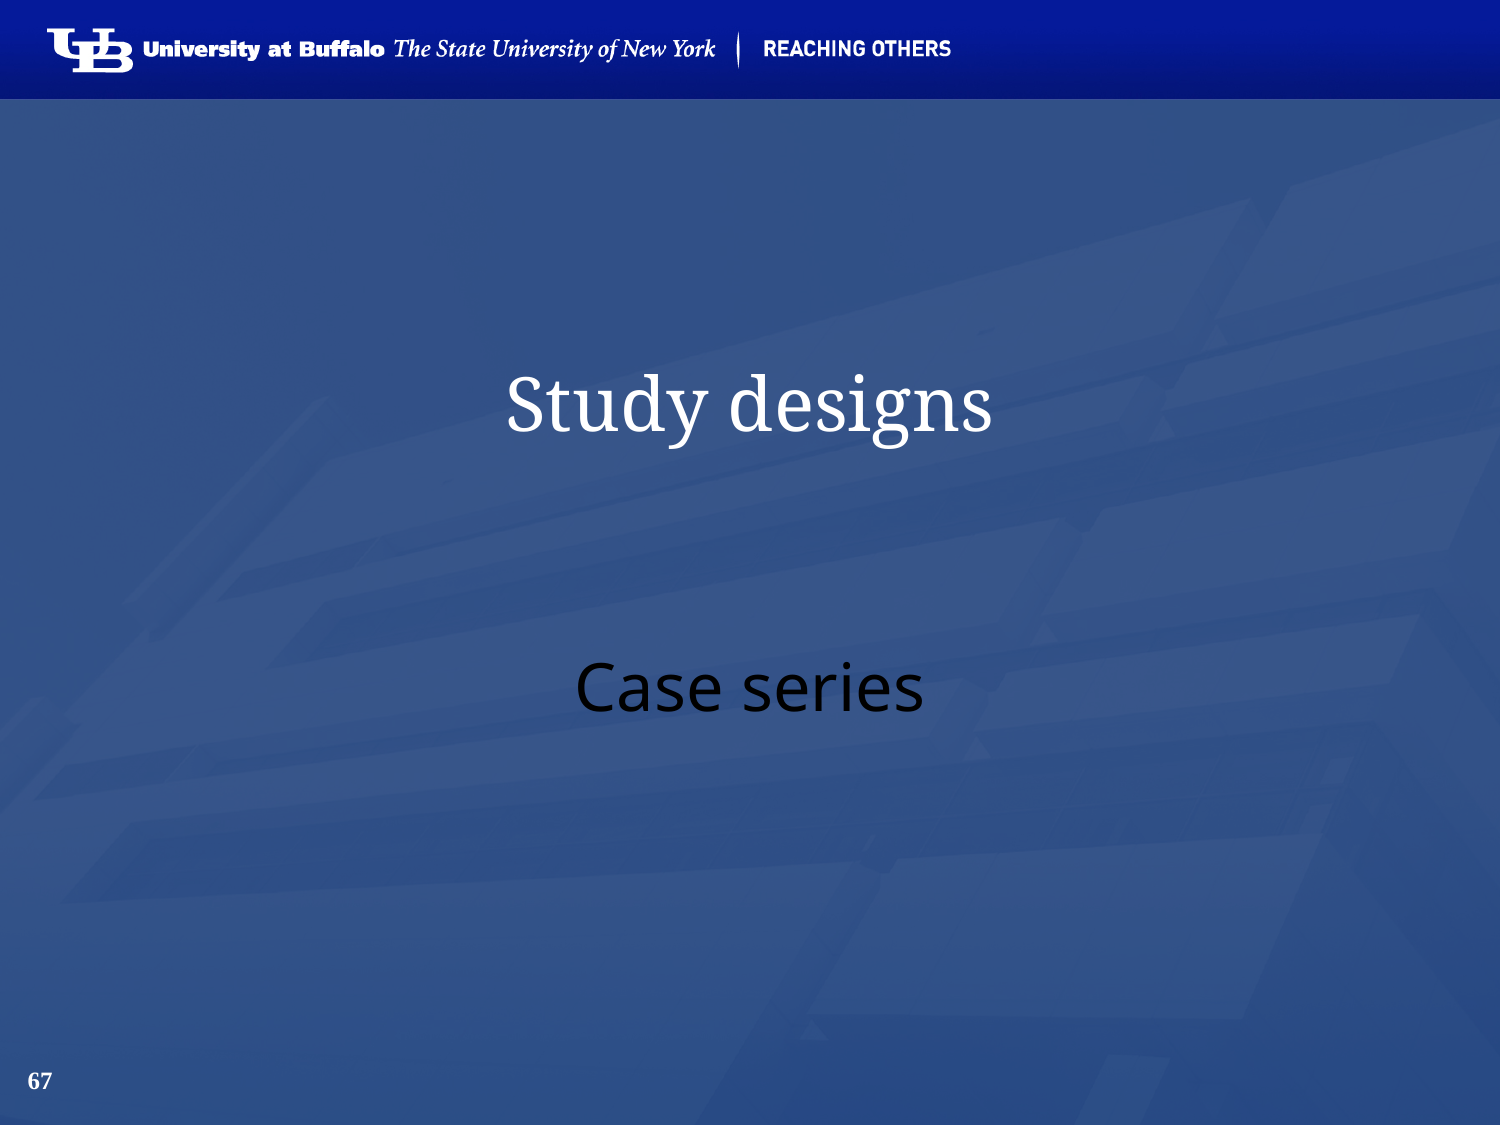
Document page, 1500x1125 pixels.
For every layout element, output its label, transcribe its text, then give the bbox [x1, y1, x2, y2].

subtitle Case series [225, 637, 1275, 925]
picture [0, 0, 1500, 99]
title Study designs [112, 349, 1388, 591]
slide_number 67 [12, 1050, 350, 1110]
